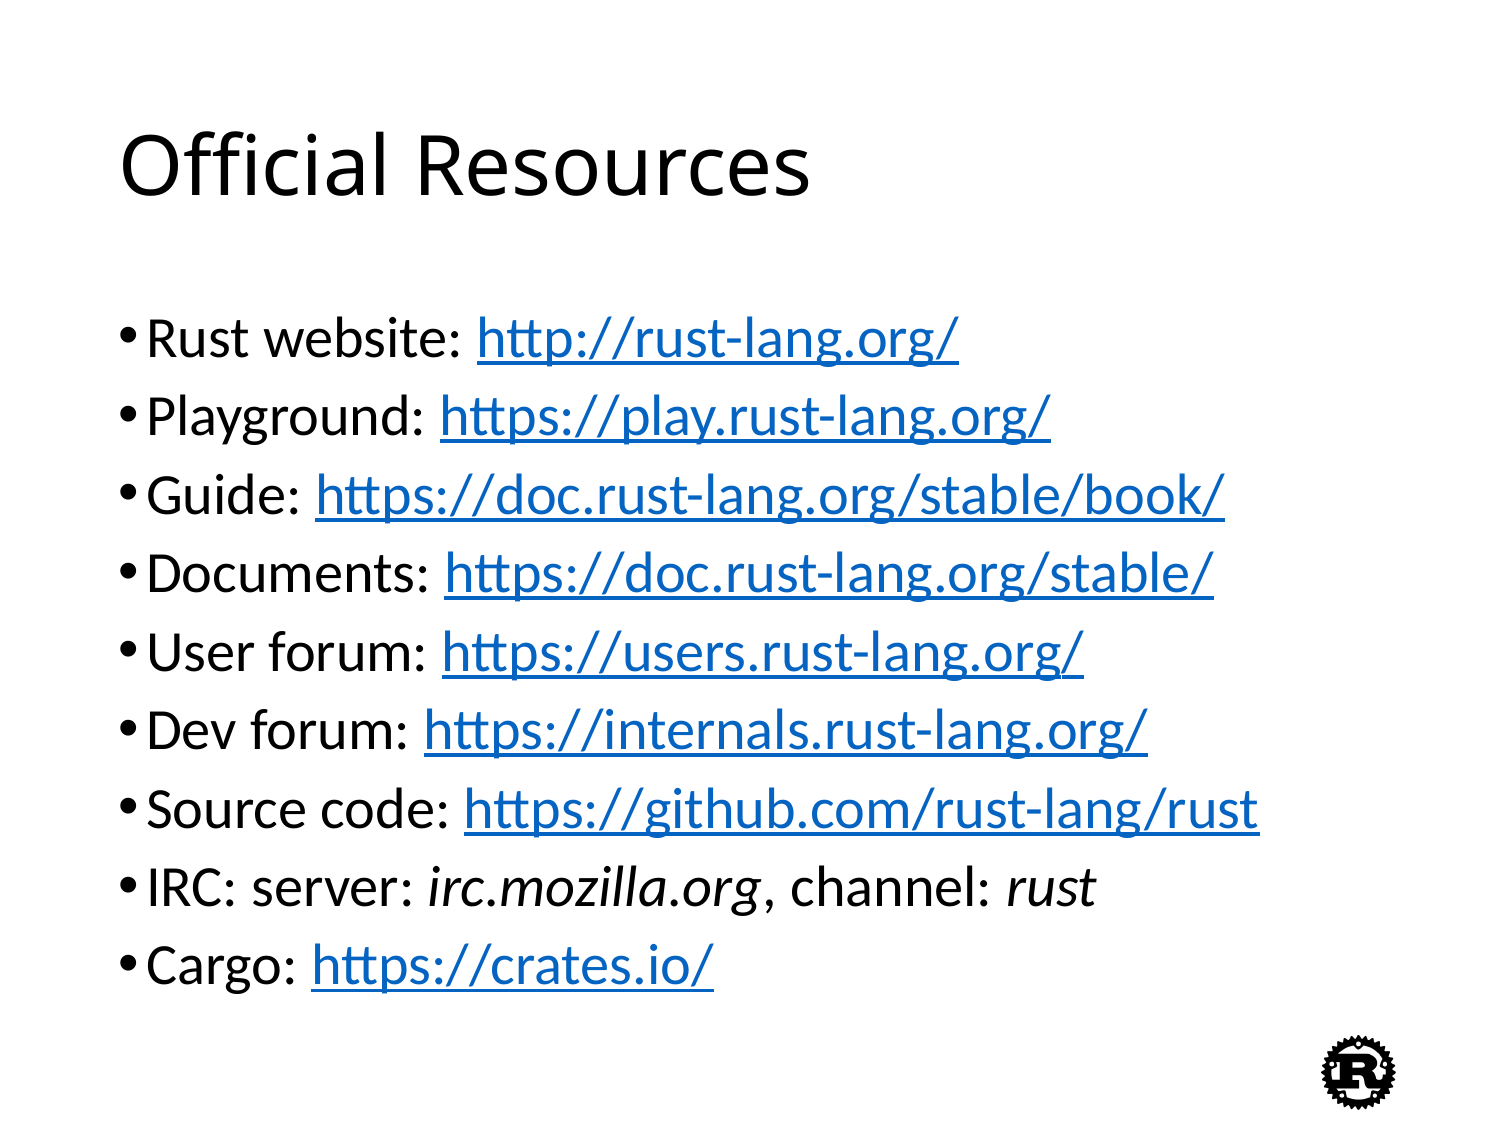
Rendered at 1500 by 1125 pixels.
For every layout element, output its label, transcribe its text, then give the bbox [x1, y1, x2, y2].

title Official Resources [103, 59, 1397, 278]
list Rust website: http://rust-lang.org/ Playground: https://play.rust-lang.org/ Guide: https://doc.rust-lang.org/stable/book/ Documents: https://doc.rust-lang.org/stable/ User forum: https://users.rust-lang.org/ Dev forum: https://internals.rust-lang.org/ Source code: https://github.com/rust-lang/rust IRC: server: irc.mozilla.org, channel: rust Cargo: https://crates.io/ [103, 299, 1397, 1014]
picture [1321, 1035, 1397, 1111]
